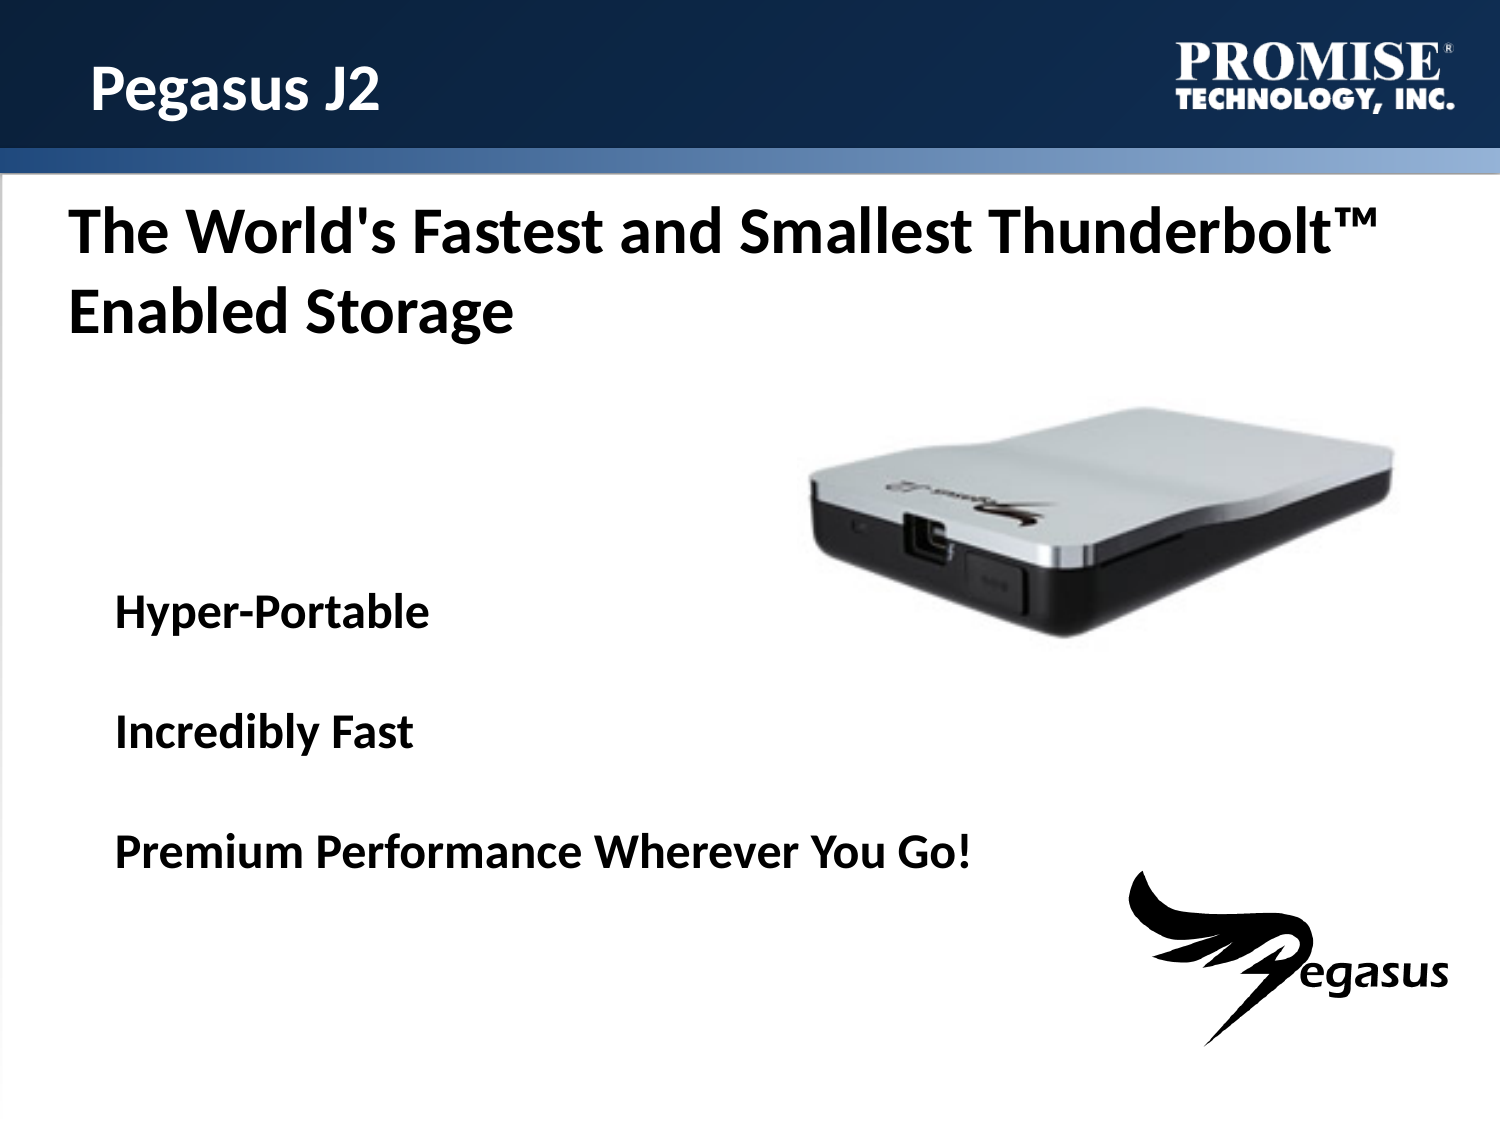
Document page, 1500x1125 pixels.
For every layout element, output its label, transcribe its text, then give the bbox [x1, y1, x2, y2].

picture [1127, 869, 1448, 1047]
text_box [99, 55, 1059, 163]
text_box [0, 173, 1500, 1125]
title Pegasus J2 [74, 30, 1034, 138]
picture [796, 339, 1405, 705]
text_box Hyper-Portable Incredibly Fast Premium Performance Wherever You Go! [99, 527, 1128, 990]
picture [1175, 42, 1455, 114]
text_box The World's Fastest and Smallest Thunderbolt™ Enabled Storage [53, 214, 1440, 321]
